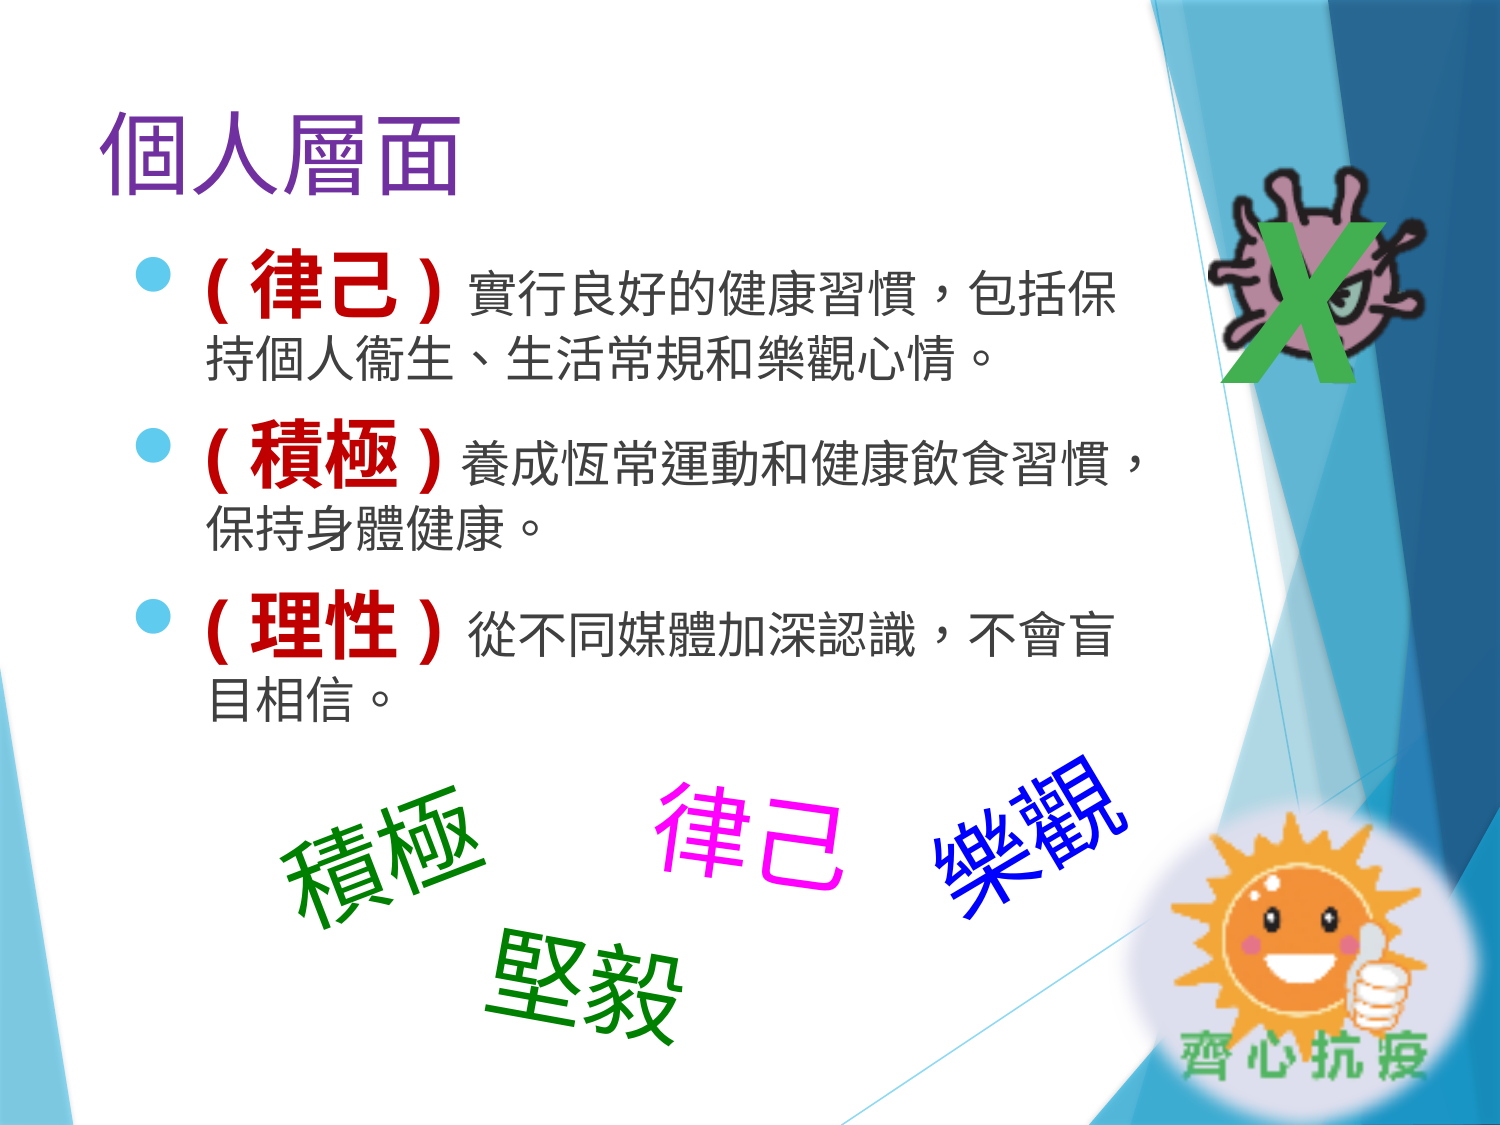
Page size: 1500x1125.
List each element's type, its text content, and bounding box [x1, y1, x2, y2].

text_box 積極 [249, 752, 513, 962]
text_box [1208, 150, 1441, 440]
text_box 律己 [629, 752, 876, 918]
list (律己) 實行良好的健康習慣，包括保持個人衞生、生活常規和樂觀心情。 (積極)養成恆常運動和健康飲食習慣，保持身體健康。 (理性) 從不同媒體加深認識，不會盲目相信。 [115, 229, 1174, 1086]
picture [1107, 783, 1497, 1125]
text_box 堅毅 [461, 896, 713, 1071]
text_box 樂觀 [892, 718, 1128, 952]
title 個人層面 [83, 85, 1141, 215]
